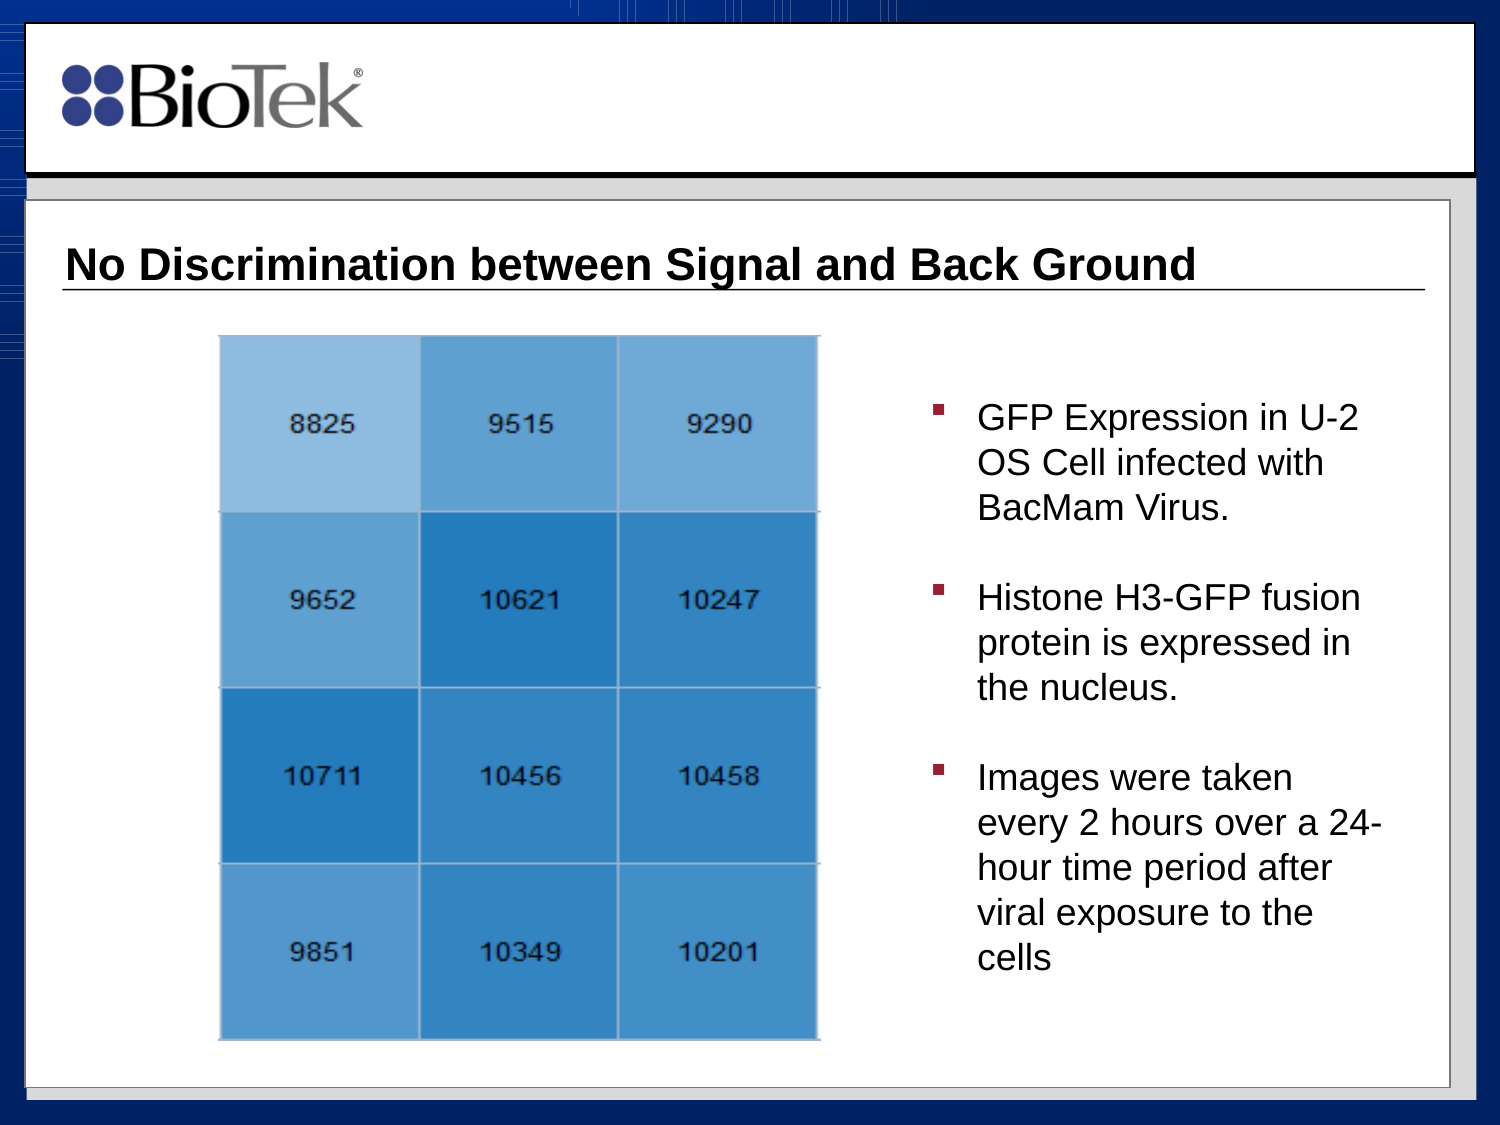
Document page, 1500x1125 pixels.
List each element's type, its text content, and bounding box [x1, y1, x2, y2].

text_box GFP Expression in U-2 OS Cell infected with BacMam Virus. Histone H3-GFP fusion protein is expressed in the nucleus. Images were taken every 2 hours over a 24-hour time period after viral exposure to the cells [915, 385, 1400, 985]
title No Discrimination between Signal and Back Ground [49, 224, 1436, 301]
picture [218, 335, 822, 1042]
picture [62, 62, 363, 128]
